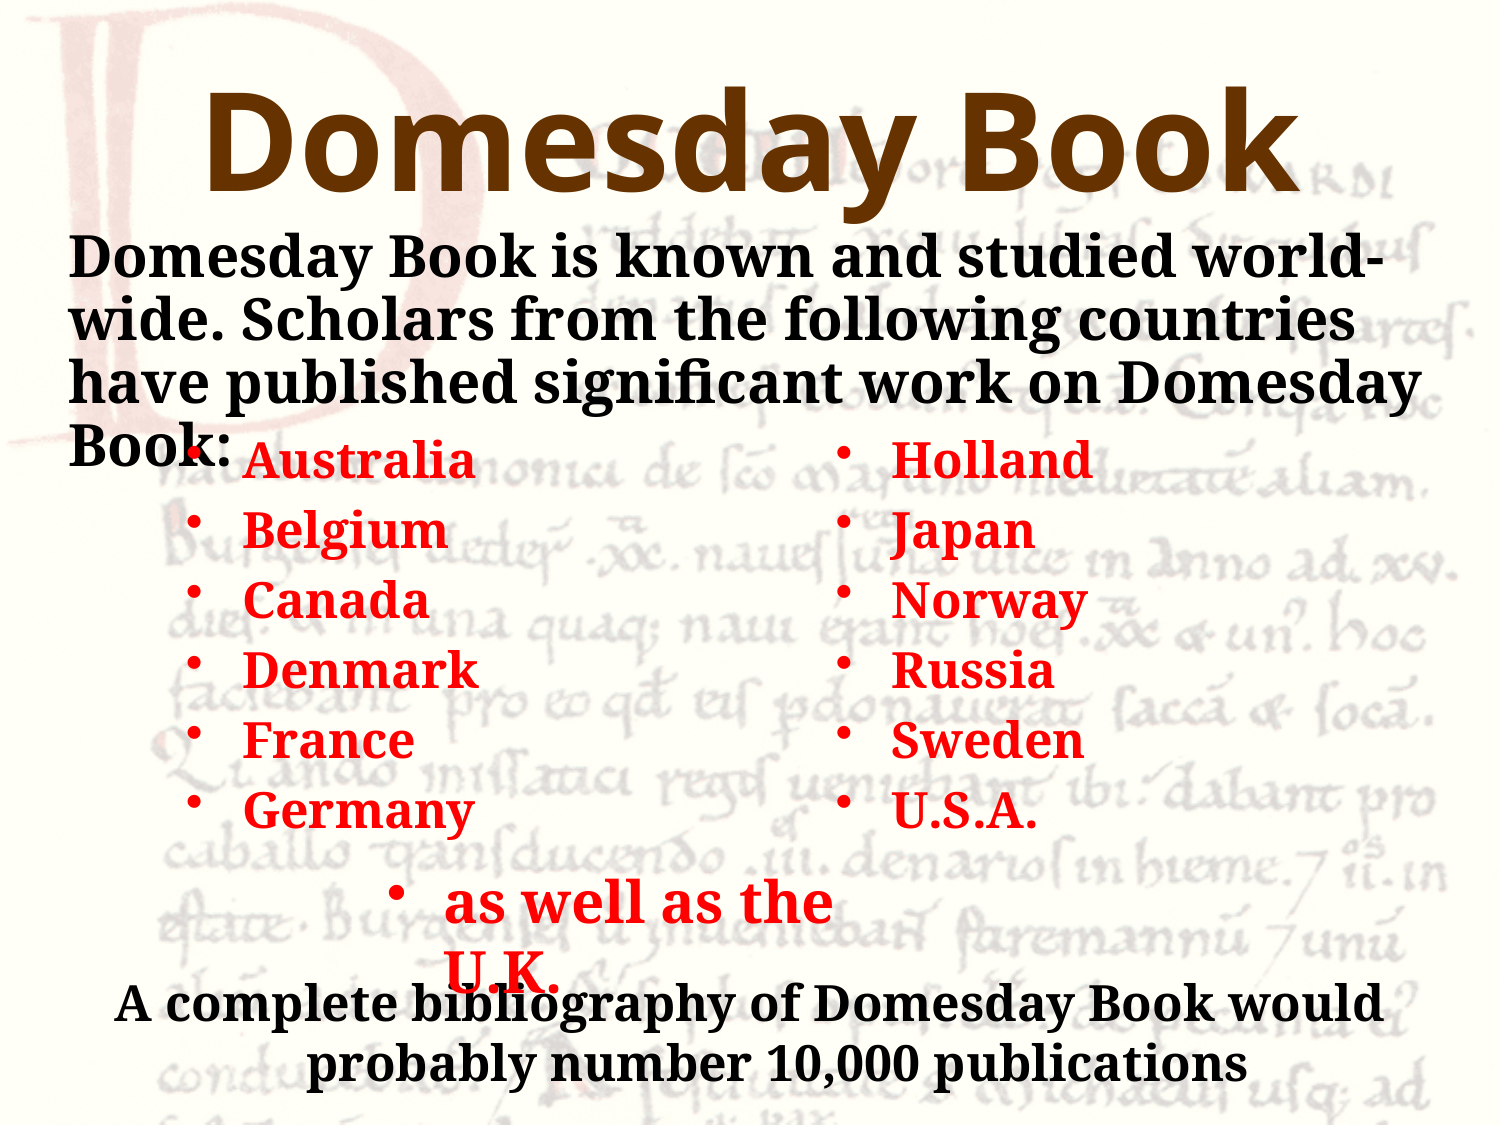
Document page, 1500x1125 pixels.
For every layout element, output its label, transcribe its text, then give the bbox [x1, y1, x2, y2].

text_box Australia Belgium Canada Denmark France Germany [171, 420, 573, 823]
text_box A complete bibliography of Domesday Book would probably number 10,000 publications [53, 964, 1447, 1094]
text_box Holland Japan Norway Russia Sweden U.S.A. [820, 420, 1211, 858]
list Domesday Book is known and studied world-wide. Scholars from the following countries have published significant work on Domesday Book: [53, 220, 1447, 421]
text_box as well as the U.K. [372, 857, 951, 941]
title Domesday Book [112, 42, 1388, 220]
